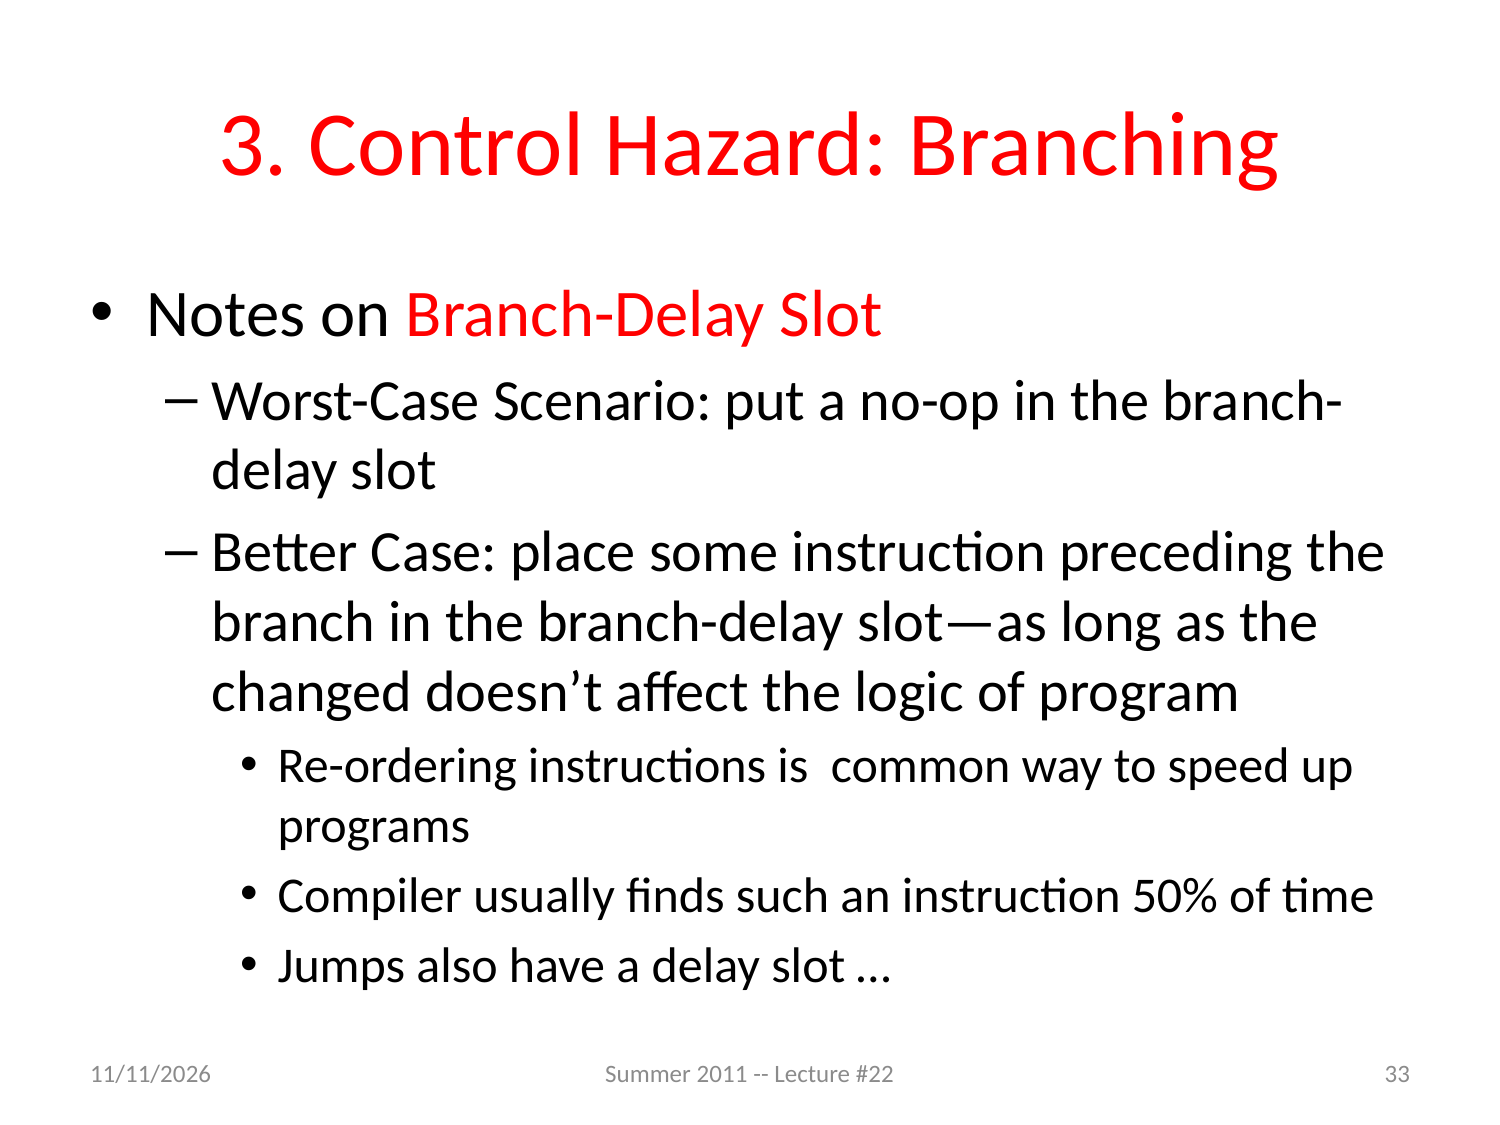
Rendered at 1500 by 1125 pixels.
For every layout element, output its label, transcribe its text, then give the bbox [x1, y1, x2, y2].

list Notes on Branch-Delay Slot Worst-Case Scenario: put a no-op in the branch-delay slot Better Case: place some instruction preceding the branch in the branch-delay slot—as long as the changed doesn’t affect the logic of program Re-ordering instructions is common way to speed up programs Compiler usually finds such an instruction 50% of time Jumps also have a delay slot … [75, 262, 1425, 1005]
footer Summer 2011 -- Lecture #22 [512, 1042, 988, 1103]
title 3. Control Hazard: Branching [75, 45, 1425, 233]
slide_number 33 [1074, 1042, 1425, 1103]
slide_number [75, 1042, 425, 1103]
